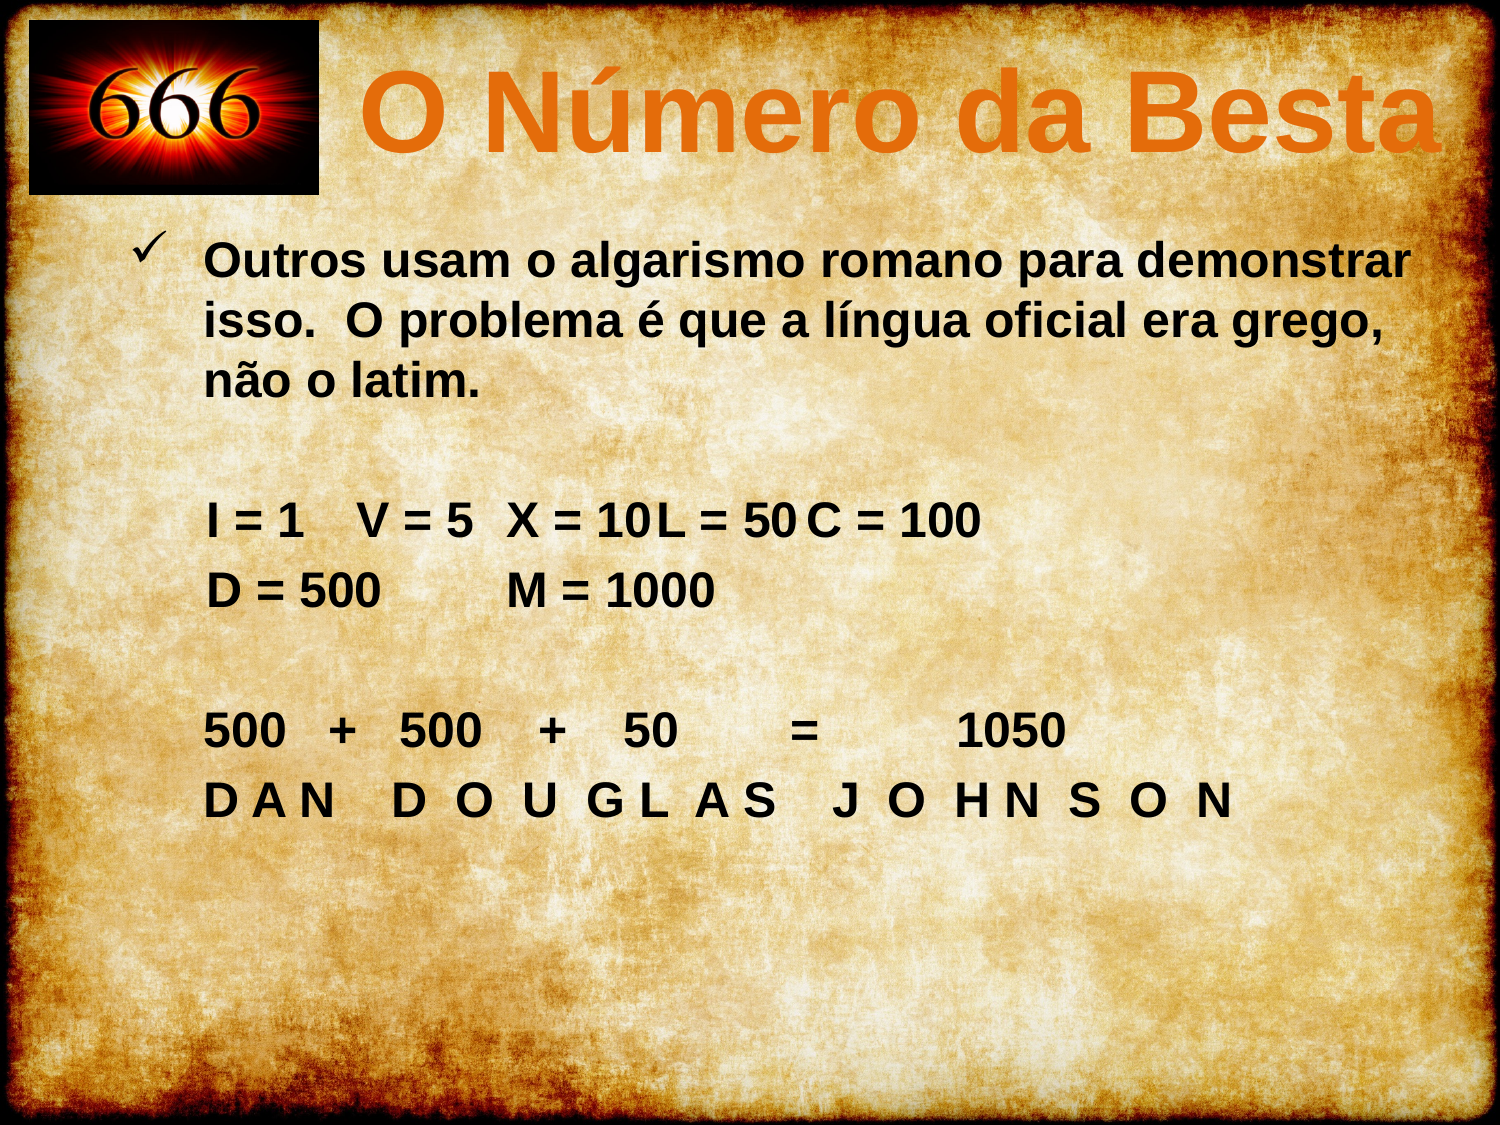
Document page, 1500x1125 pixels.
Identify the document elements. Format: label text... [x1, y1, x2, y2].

text_box O Número da Besta [342, 27, 1459, 183]
list Outros usam o algarismo romano para demonstrar isso. O problema é que a língua oficial era grego, não o latim. I = 1 V = 5 X = 10 L = 50 C = 100 D = 500 M = 1000 500 + 500 + 50 = 1050 D A N D O U G L A S J O H N S O N [41, 219, 1459, 963]
picture [0, 0, 1500, 1125]
